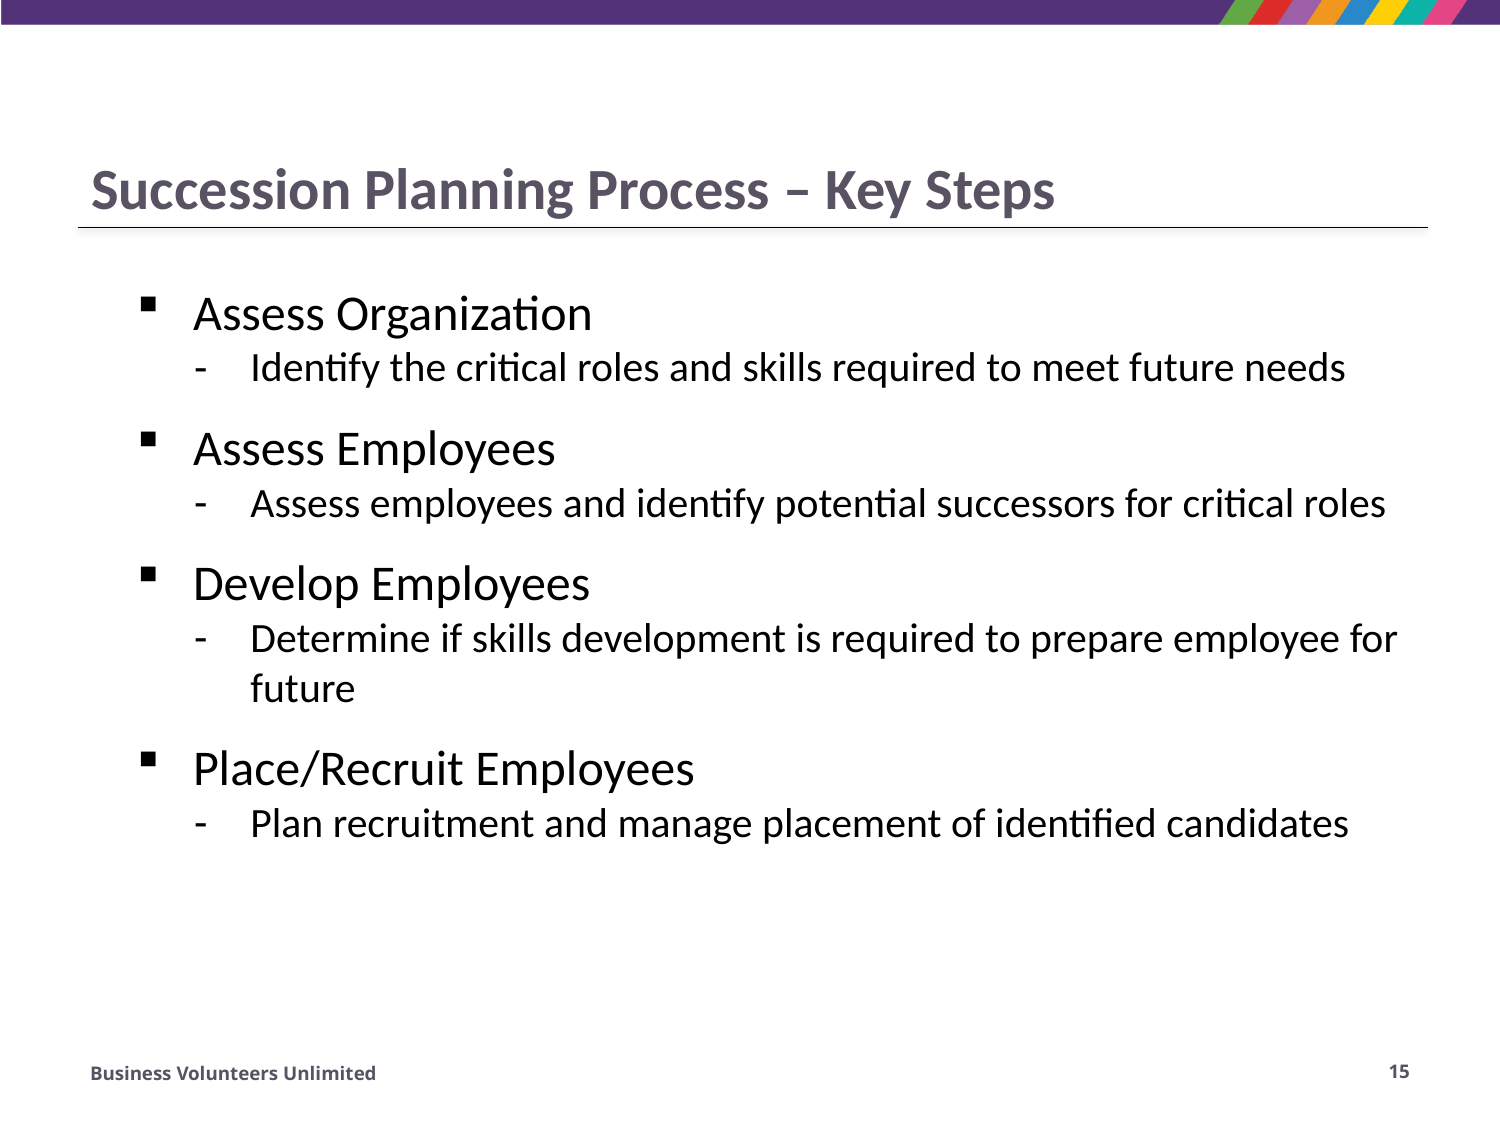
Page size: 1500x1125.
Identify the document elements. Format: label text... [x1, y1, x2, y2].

list Assess Organization Identify the critical roles and skills required to meet future needs Assess Employees Assess employees and identify potential successors for critical roles Develop Employees Determine if skills development is required to prepare employee for future Place/Recruit Employees Plan recruitment and manage placement of identified candidates [121, 272, 1428, 937]
slide_number 15 [1074, 1042, 1425, 1103]
footer Business Volunteers Unlimited [75, 1042, 988, 1103]
picture [1, 0, 1500, 25]
title Succession Planning Process – Key Steps [76, 143, 1427, 218]
